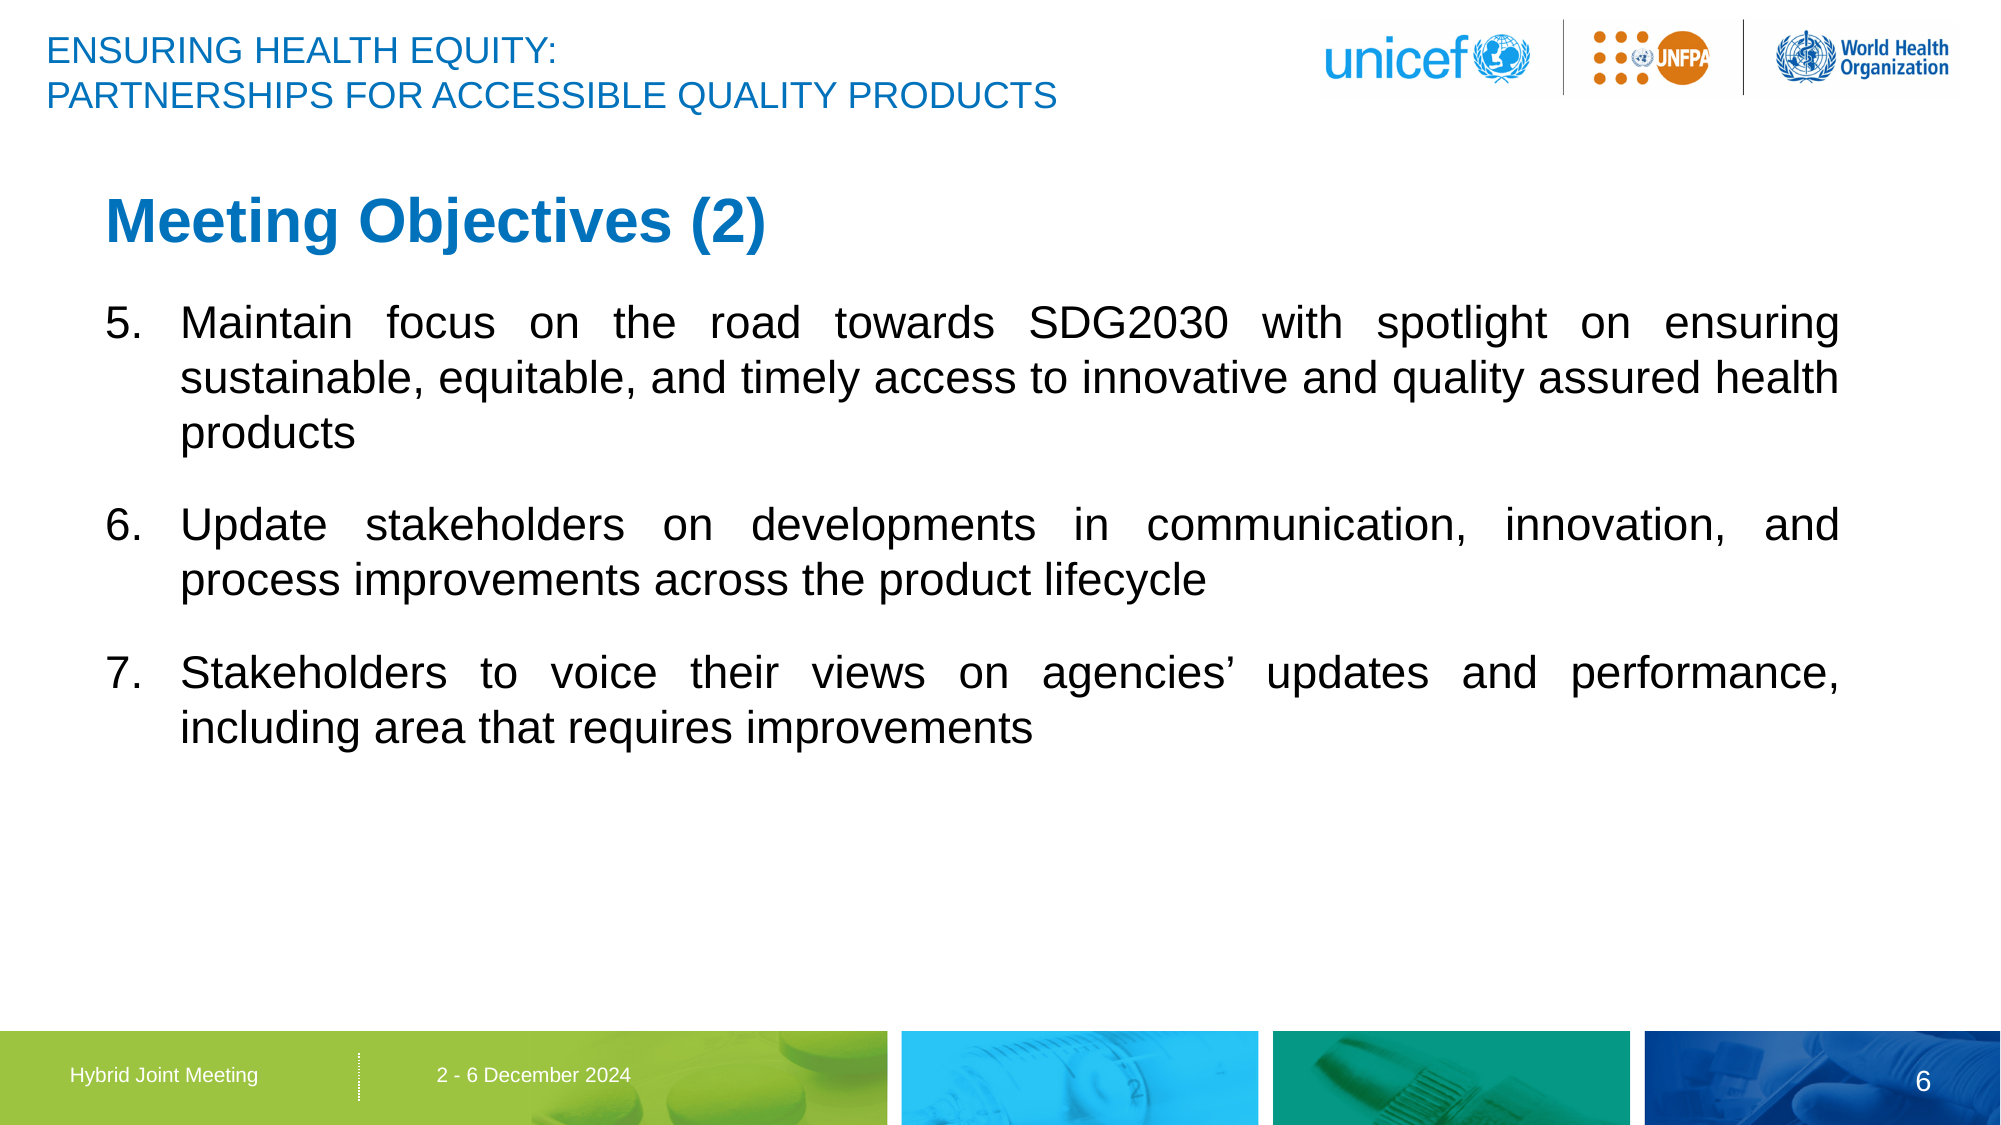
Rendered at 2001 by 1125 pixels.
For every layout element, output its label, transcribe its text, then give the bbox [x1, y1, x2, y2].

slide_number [55, 1046, 788, 1101]
text_box ENSURING HEALTH EQUITY: PARTNERSHIPS FOR ACCESSIBLE QUALITY PRODUCTS [31, 18, 1331, 124]
text_box Meeting Objectives (2) Maintain focus on the road towards SDG2030 with spotlight on ensuring sustainable, equitable, and timely access to innovative and quality assured health products Update stakeholders on developments in communication, innovation, and process improvements across the product lifecycle Stakeholders to voice their views on agencies’ updates and performance, including area that requires improvements [90, 172, 1857, 760]
slide_number 6 [1881, 1046, 1976, 1107]
picture [0, 0, 2001, 1125]
